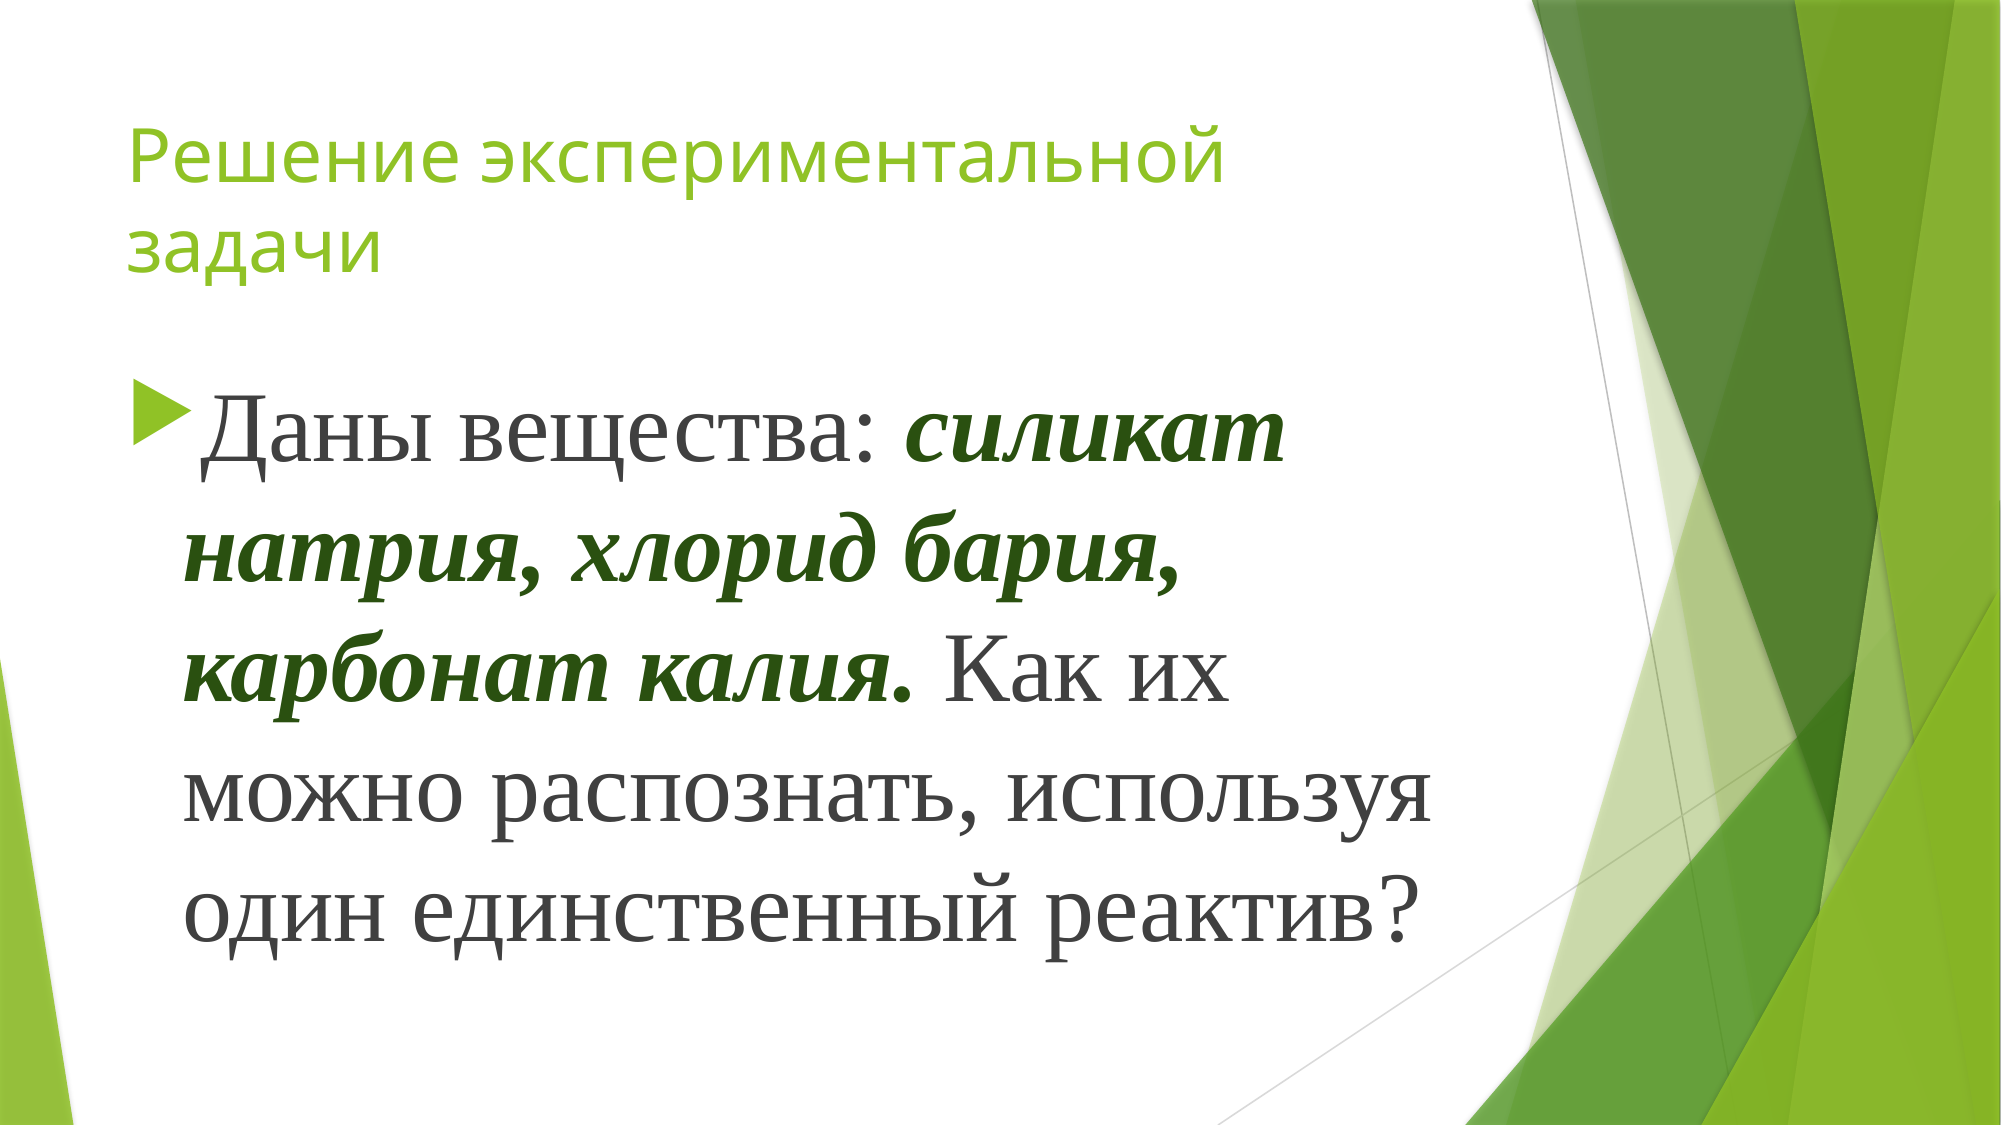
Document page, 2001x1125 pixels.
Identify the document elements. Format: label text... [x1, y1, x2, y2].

list Даны вещества: силикат натрия, хлорид бария, карбонат калия. Как их можно распознать, используя один единственный реактив? [111, 354, 1522, 992]
title Решение экспериментальной задачи [111, 99, 1522, 317]
